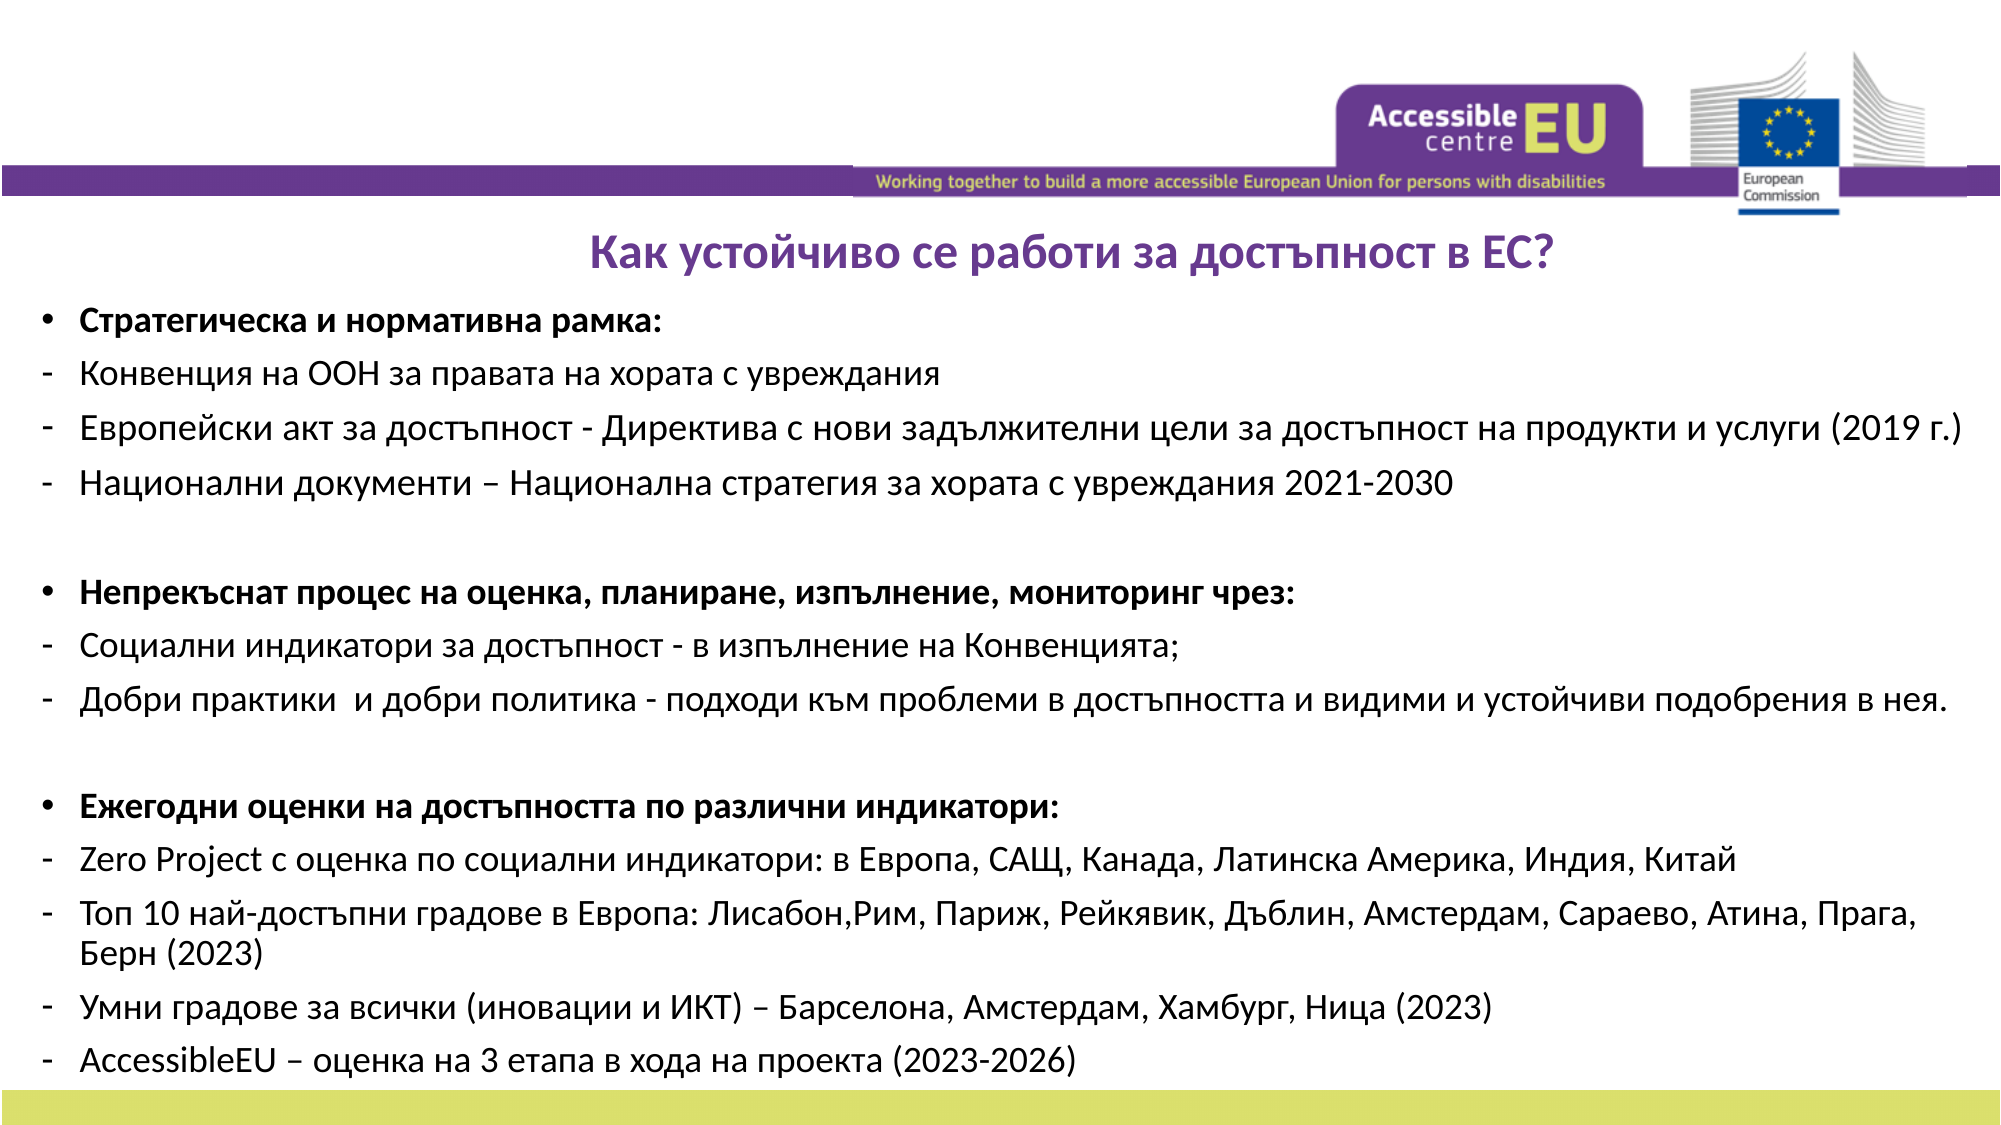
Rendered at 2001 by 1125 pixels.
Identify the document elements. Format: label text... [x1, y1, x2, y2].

list Стратегическа и нормативна рамка: Конвенция на ООН за правата на хората с увреждания Европейски акт за достъпност - Директива с нови задължителни цели за достъпност на продукти и услуги (2019 г.) - Национални документи – Национална стратегия за хората с увреждания 2021-2030 Непрекъснат процес на оценка, планиране, изпълнение, мониторинг чрез: Социални индикатори за достъпност - в изпълнение на Конвенцията; Добри практики и добри политика - подходи към проблеми в достъпността и видими и устойчиви подобрения в нея. Ежегодни оценки на достъпността по различни индикатори: Zero Project с оценка по социални индикатори: в Европа, САЩ, Канада, Латинска Америка, Индия, Китай Топ 10 най-достъпни градове в Европа: Лисабон,Рим, Париж, Рейкявик, Дъблин, Амстердам, Сараево, Атина, Прага, Берн (2023) Умни градове за всички (иновации и ИКТ) – Барселона, Амстердам, Хамбург, Ница (2023) AccessibleEU – оценка на 3 етапа в хода на проекта (2023-2026) [26, 292, 2000, 1125]
picture [2, 0, 2000, 1125]
title Как устойчиво се работи за достъпност в ЕС? [575, 211, 2000, 293]
